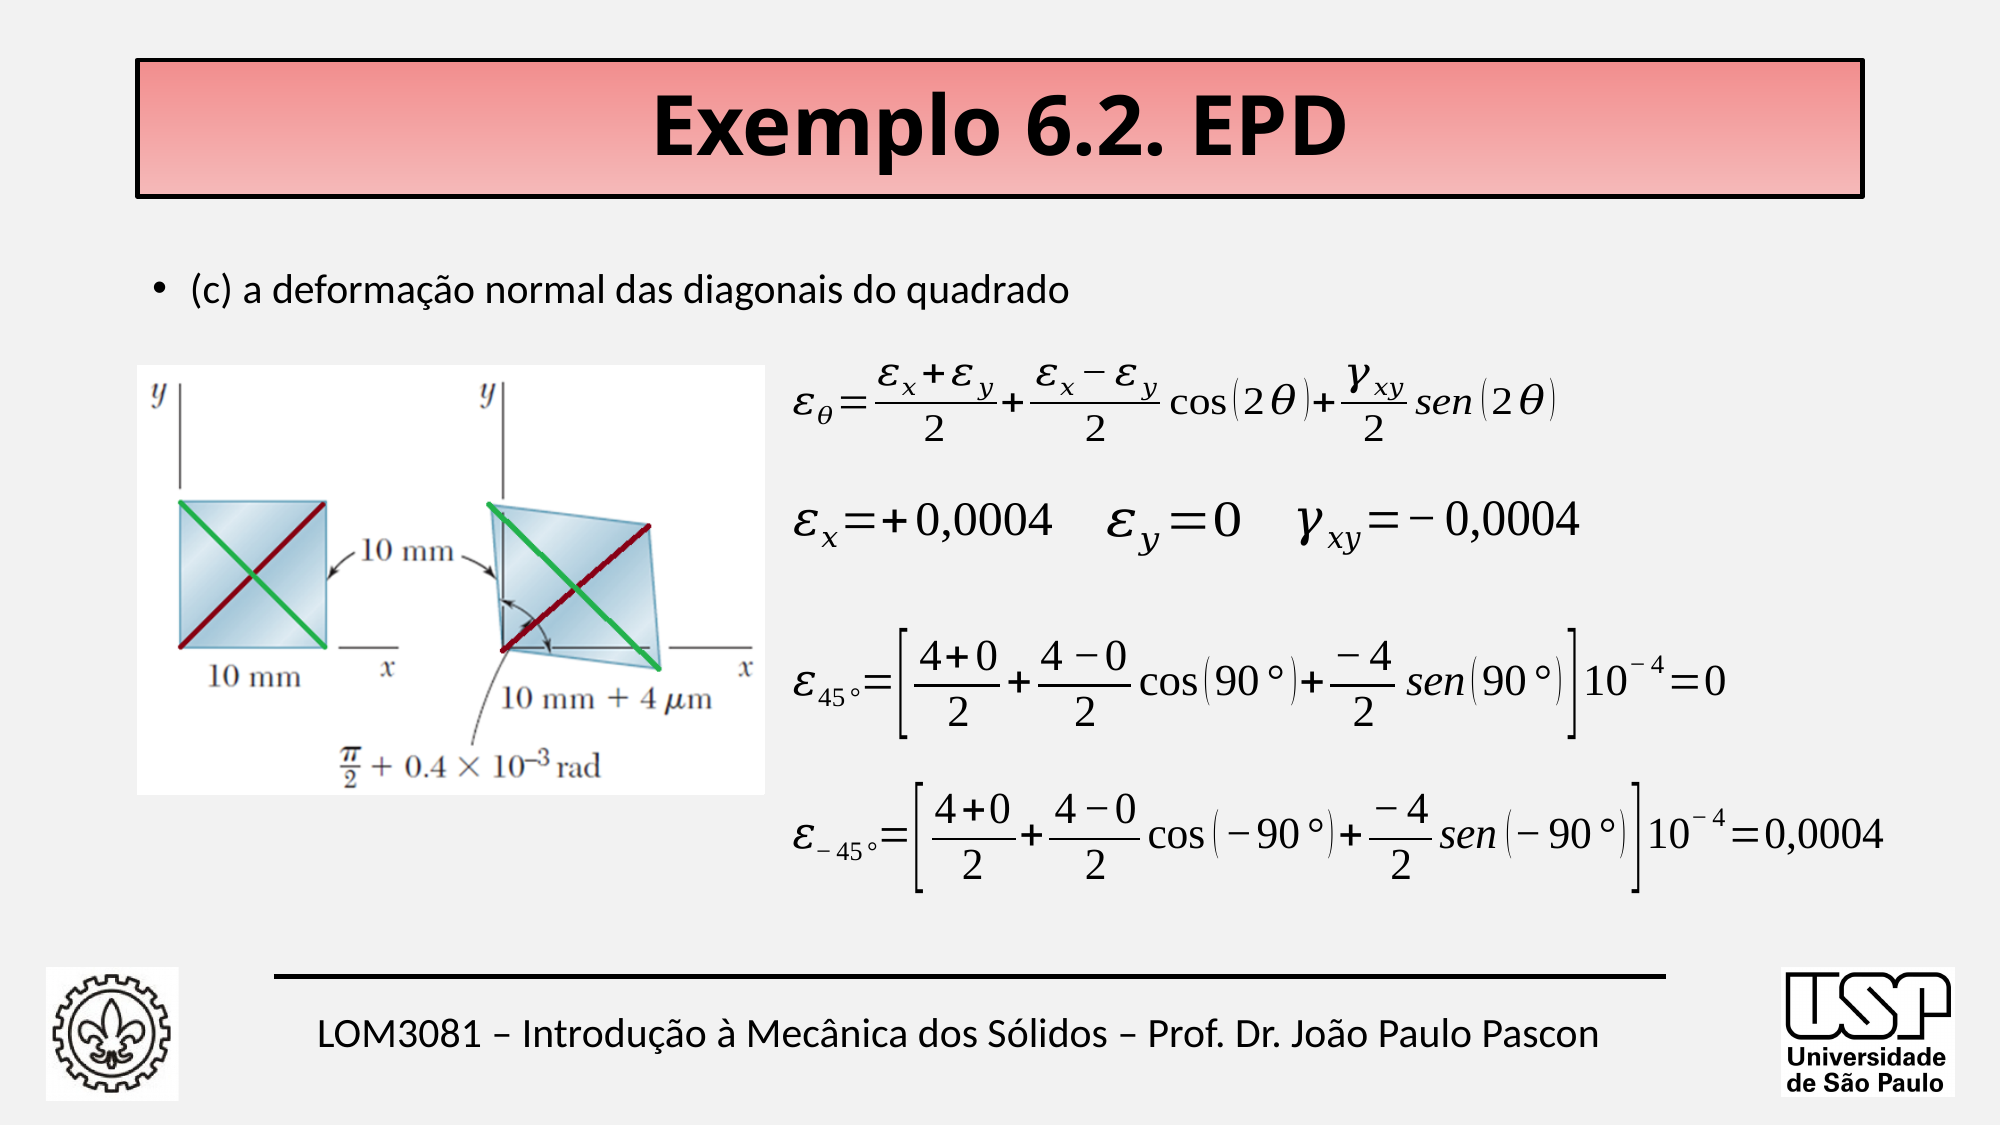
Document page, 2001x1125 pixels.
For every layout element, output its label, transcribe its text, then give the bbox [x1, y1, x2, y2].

title Exemplo 6.2. EPD [137, 59, 1863, 197]
picture [1781, 967, 1955, 1097]
list (c) a deformação normal das diagonais do quadrado [137, 229, 1863, 944]
text_box LOM3081 – Introdução à Mecânica dos Sólidos – Prof. Dr. João Paulo Pascon [202, 998, 1716, 1064]
picture [136, 365, 765, 795]
picture [45, 967, 179, 1101]
